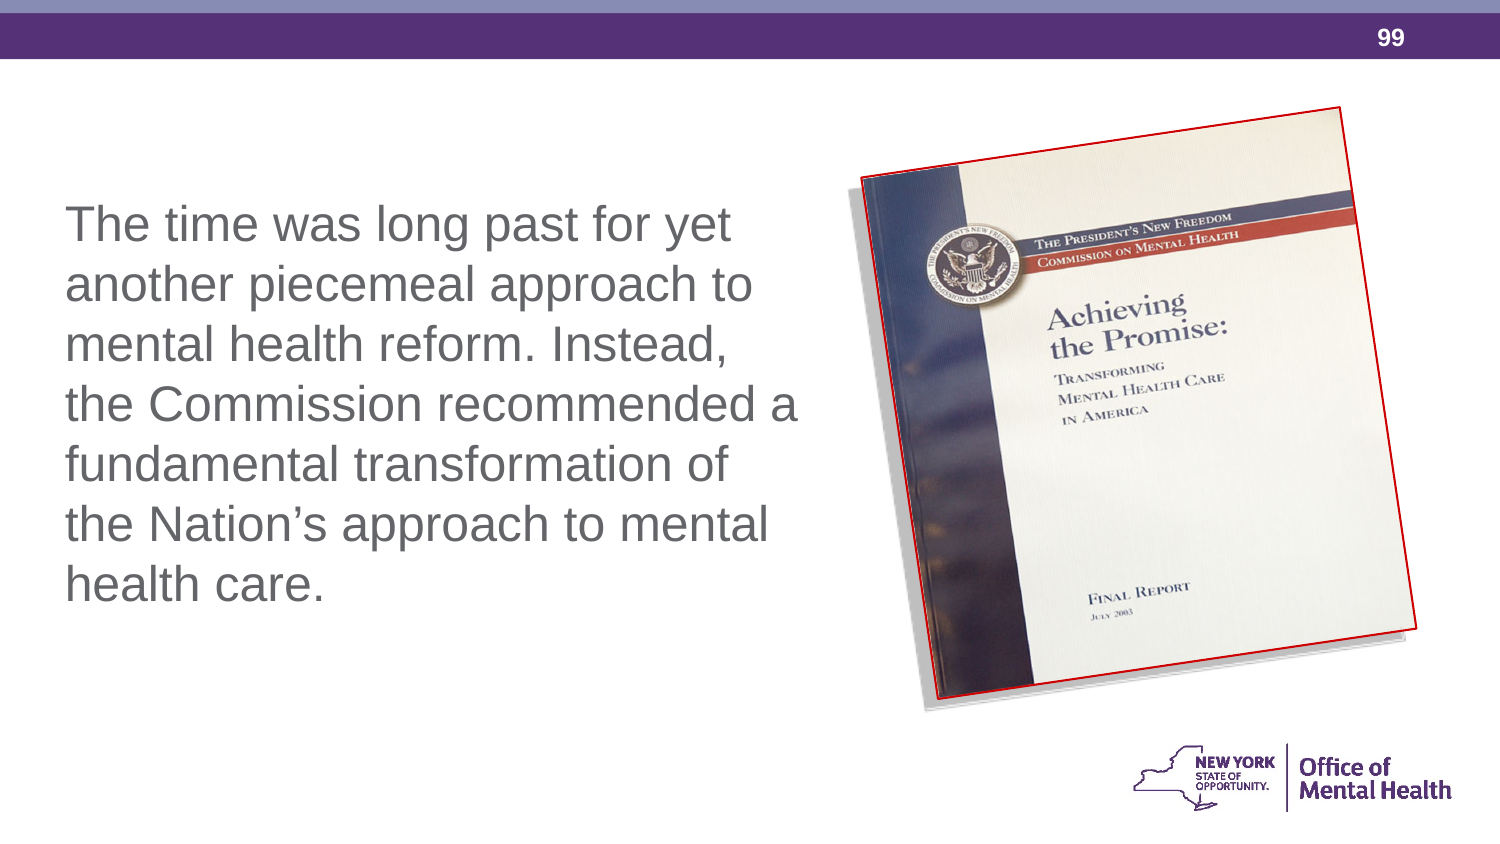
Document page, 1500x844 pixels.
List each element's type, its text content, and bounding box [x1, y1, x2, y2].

list The time was long past for yet another piecemeal approach to mental health reform. Instead, the Commission recommended a fundamental transformation of the Nation’s approach to mental health care. [50, 184, 825, 622]
picture [863, 110, 1415, 697]
picture [1125, 734, 1461, 824]
